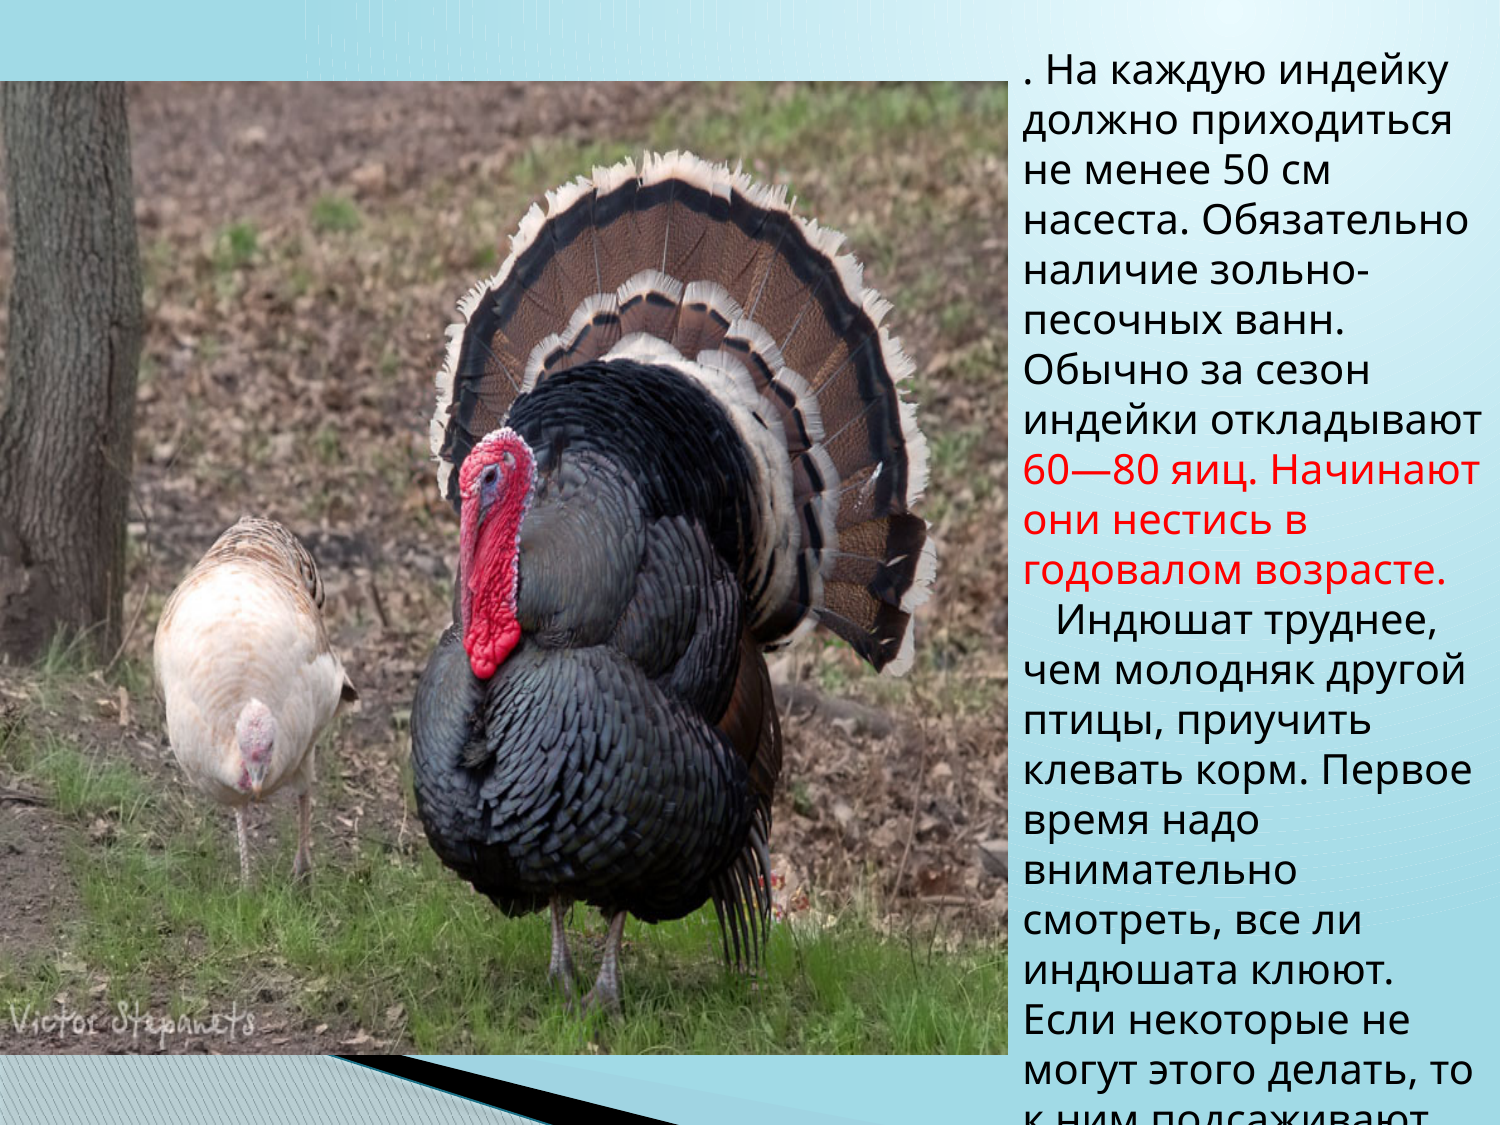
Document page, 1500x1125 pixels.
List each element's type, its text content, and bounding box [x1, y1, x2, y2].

text_box . На каждую индейку должно приходиться не менее 50 см насеста. Обязательно наличие зольно-песочных ванн. Обычно за сезон индейки откладывают 60—80 яиц. Начинают они нестись в годовалом возрасте. Индюшат труднее, чем молодняк другой птицы, приучить клевать корм. Первое время надо внимательно смотреть, все ли индюшата клюют. Если некоторые не могут этого делать, то к ним подсаживают хорошо клюющих индюшат, и тогда остальные начинают им подражать. [1007, 35, 1500, 1125]
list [0, 81, 1008, 1055]
